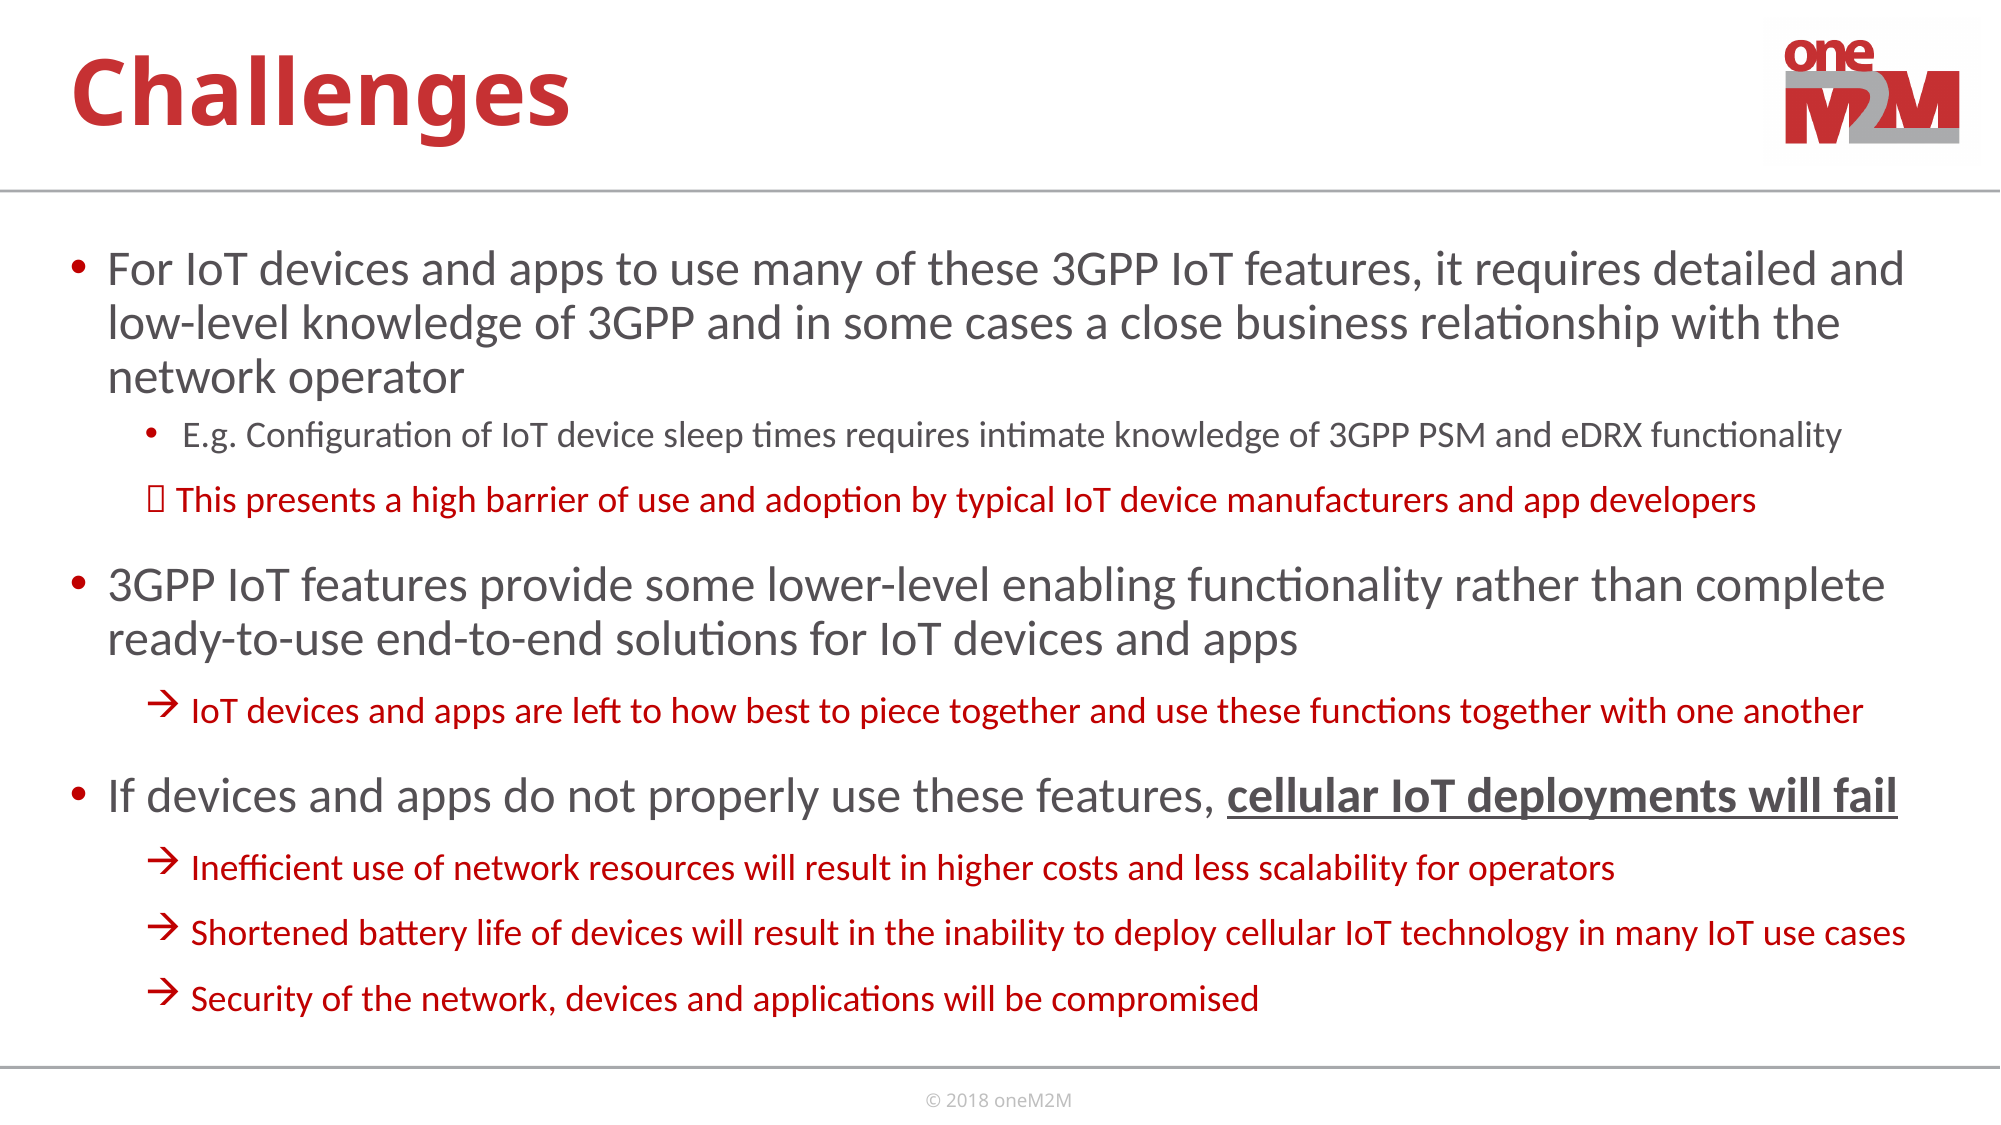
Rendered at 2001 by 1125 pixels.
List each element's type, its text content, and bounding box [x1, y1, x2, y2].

list For IoT devices and apps to use many of these 3GPP IoT features, it requires detailed and low-level knowledge of 3GPP and in some cases a close business relationship with the network operator E.g. Configuration of IoT device sleep times requires intimate knowledge of 3GPP PSM and eDRX functionality  This presents a high barrier of use and adoption by typical IoT device manufacturers and app developers 3GPP IoT features provide some lower-level enabling functionality rather than complete ready-to-use end-to-end solutions for IoT devices and apps IoT devices and apps are left to how best to piece together and use these functions together with one another If devices and apps do not properly use these features, cellular IoT deployments will fail Inefficient use of network resources will result in higher costs and less scalability for operators Shortened battery life of devices will result in the inability to deploy cellular IoT technology in many IoT use cases Security of the network, devices and applications will be compromised [54, 234, 1978, 1039]
picture [1763, 17, 1981, 166]
title Challenges [54, 0, 1343, 193]
